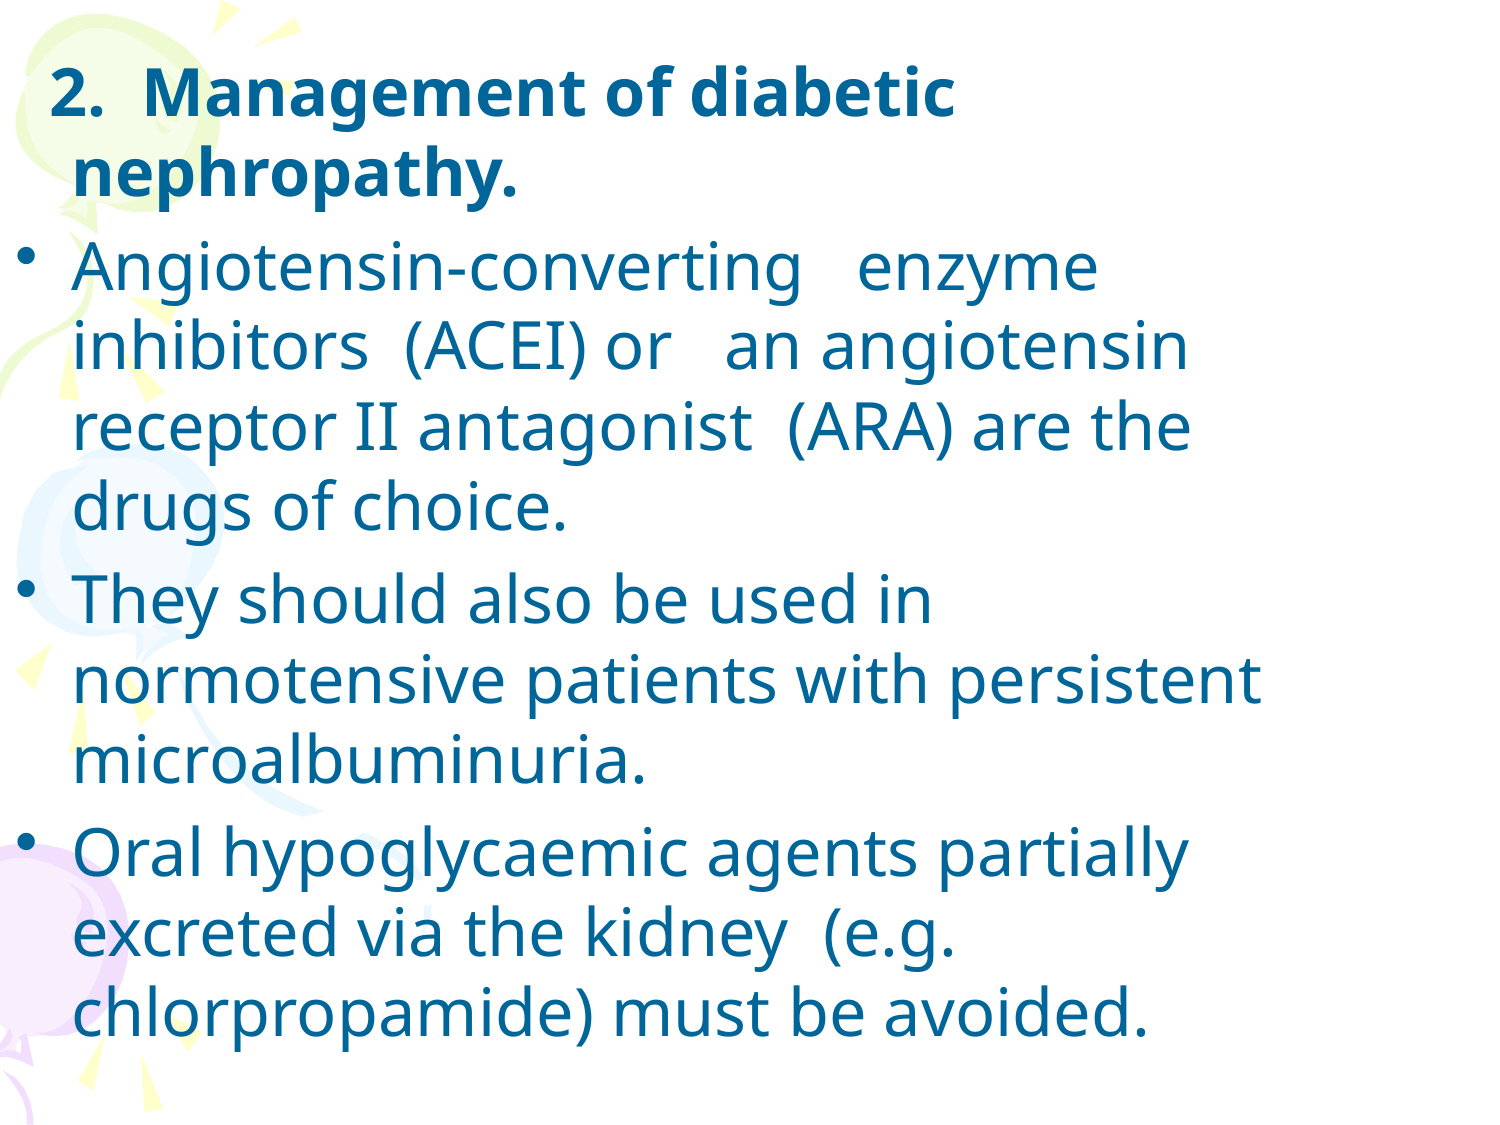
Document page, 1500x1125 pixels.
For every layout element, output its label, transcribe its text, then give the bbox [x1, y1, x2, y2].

list 2. Management of diabetic nephropathy. Angiotensin-converting enzyme inhibitors (ACEI) or an angiotensin receptor II antagonist (ARA) are the drugs of choice. They should also be used in normotensive patients with persistent microalbuminuria. Oral hypoglycaemic agents partially excreted via the kidney (e.g. chlorpropamide) must be avoided. [0, 42, 1385, 1095]
